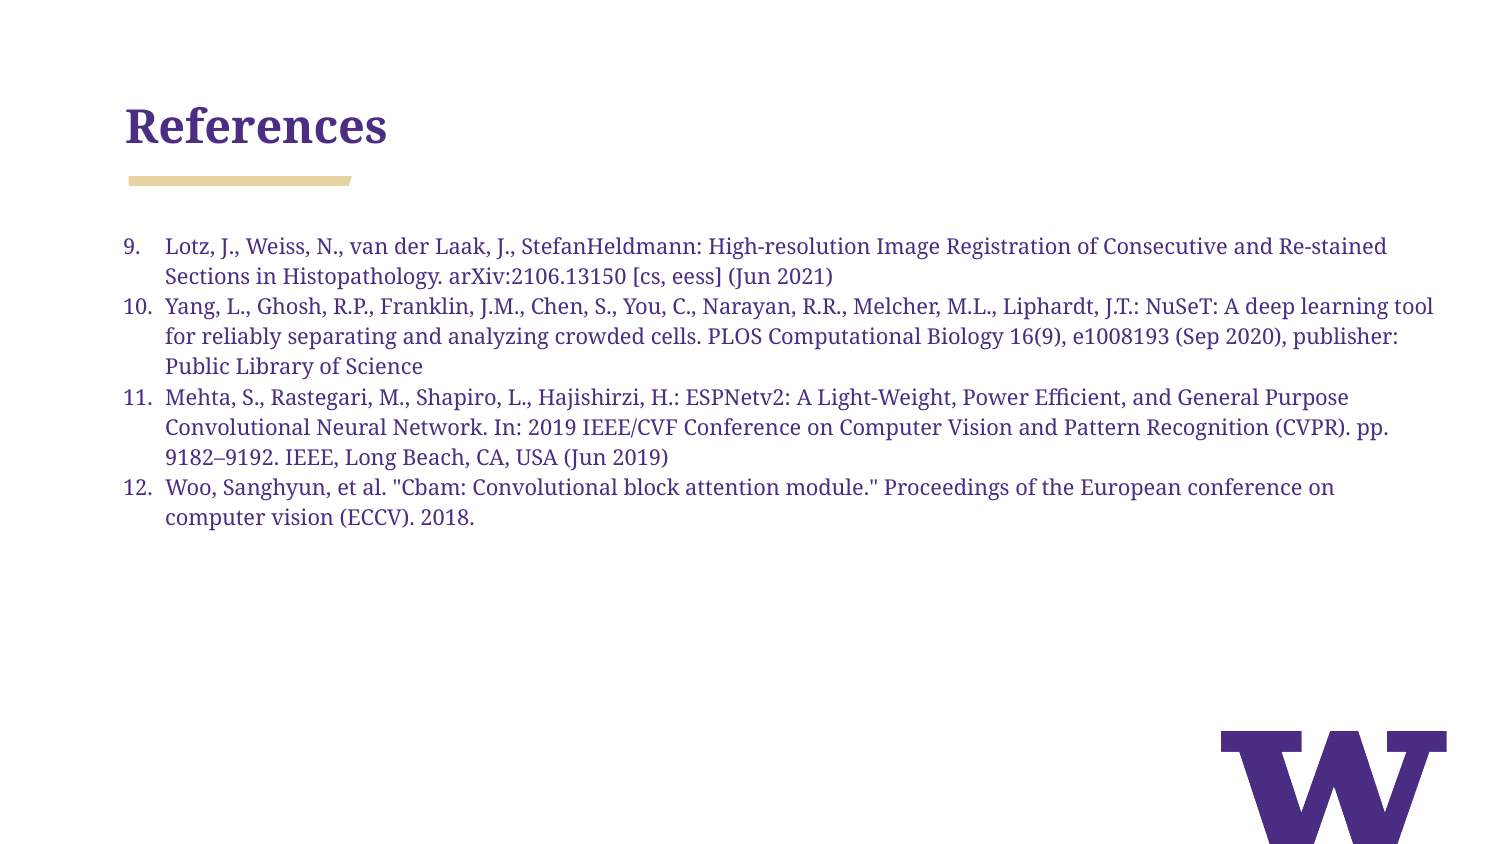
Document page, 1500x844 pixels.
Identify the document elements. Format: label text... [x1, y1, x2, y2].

list Lotz, J., Weiss, N., van der Laak, J., StefanHeldmann: High-resolution Image Registration of Consecutive and Re-stained Sections in Histopathology. arXiv:2106.13150 [cs, eess] (Jun 2021) Yang, L., Ghosh, R.P., Franklin, J.M., Chen, S., You, C., Narayan, R.R., Melcher, M.L., Liphardt, J.T.: NuSeT: A deep learning tool for reliably separating and analyzing crowded cells. PLOS Computational Biology 16(9), e1008193 (Sep 2020), publisher: Public Library of Science Mehta, S., Rastegari, M., Shapiro, L., Hajishirzi, H.: ESPNetv2: A Light-Weight, Power Efficient, and General Purpose Convolutional Neural Network. In: 2019 IEEE/CVF Conference on Computer Vision and Pattern Recognition (CVPR). pp. 9182–9192. IEEE, Long Beach, CA, USA (Jun 2019) Woo, Sanghyun, et al. "Cbam: Convolutional block attention module." Proceedings of the European conference on computer vision (ECCV). 2018. [108, 213, 1453, 708]
picture [1221, 731, 1447, 844]
title References [110, 45, 1453, 168]
picture [128, 176, 352, 186]
